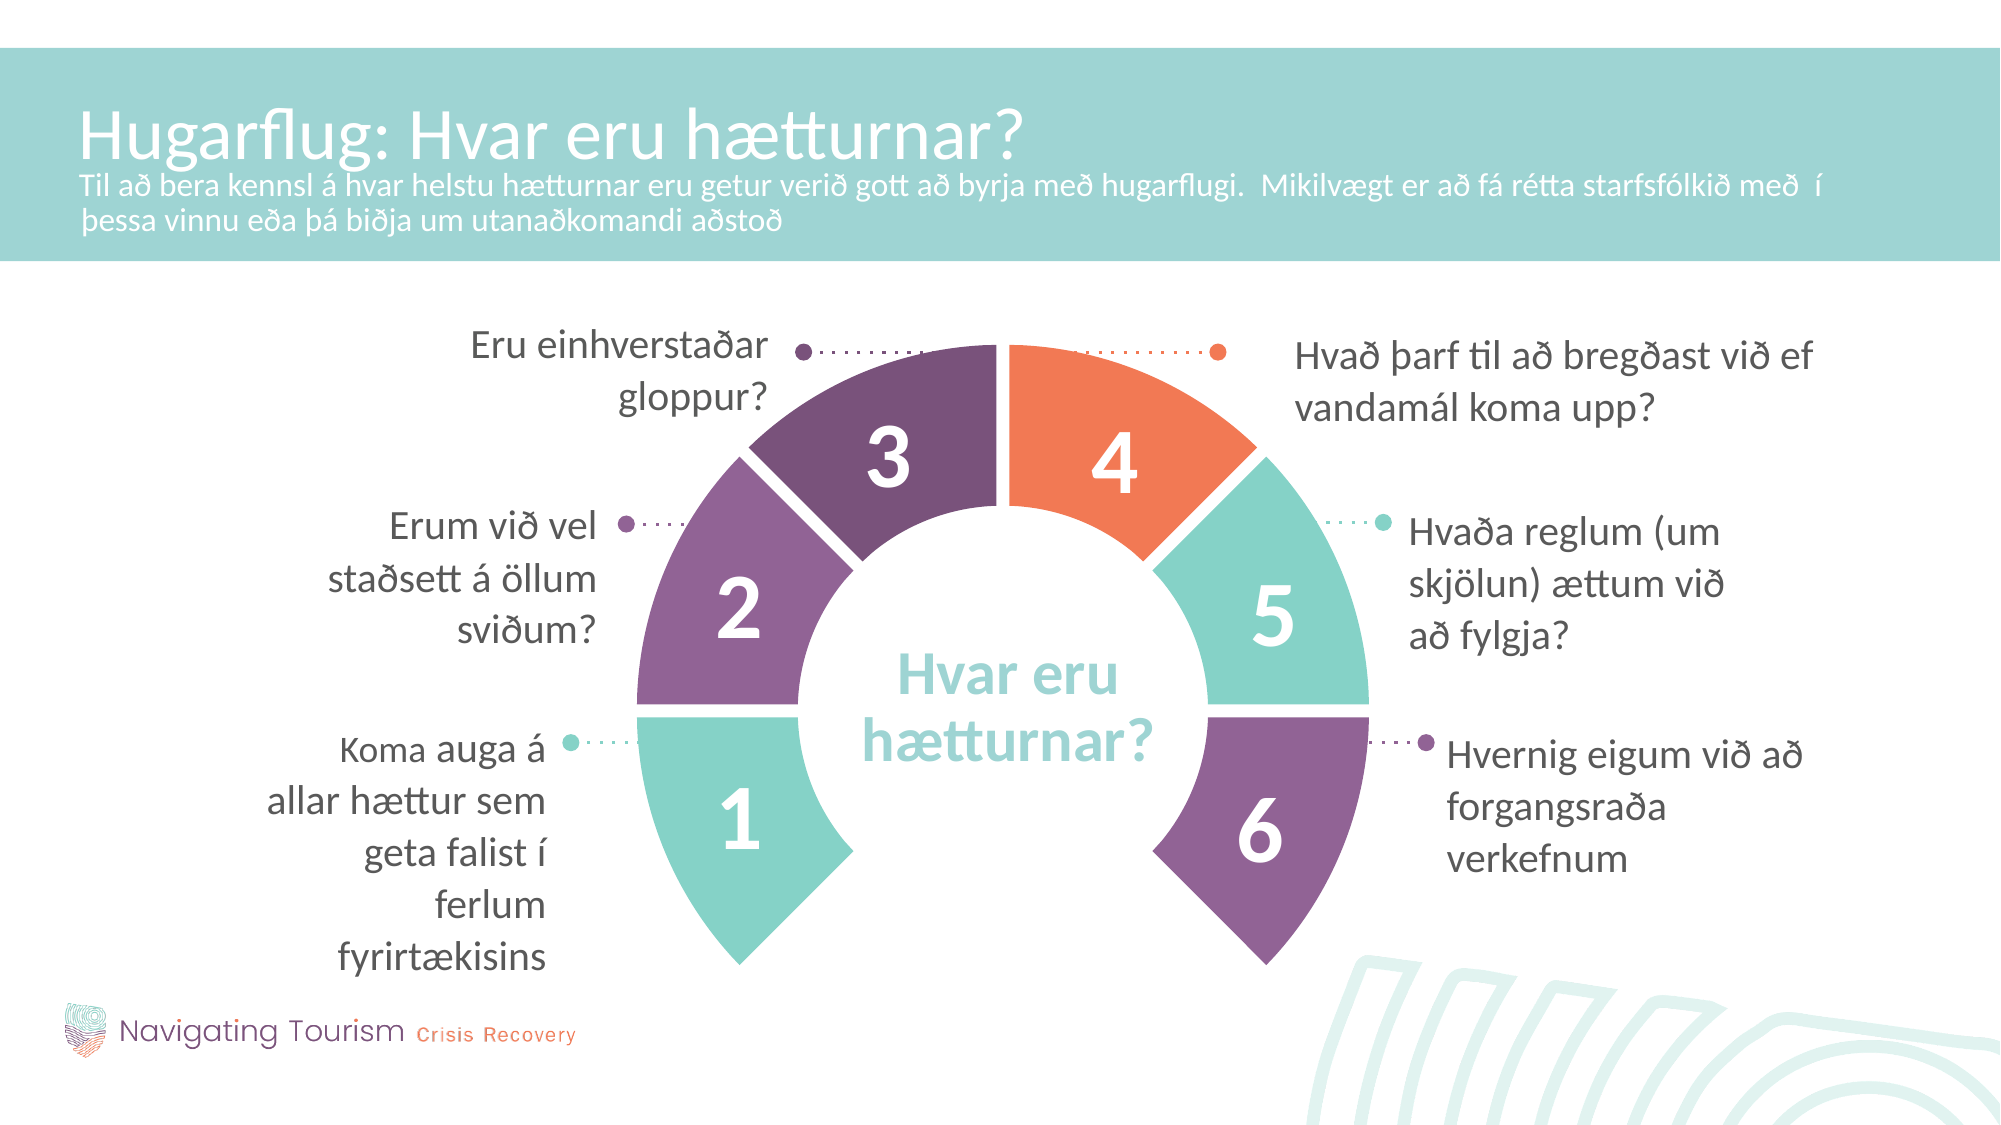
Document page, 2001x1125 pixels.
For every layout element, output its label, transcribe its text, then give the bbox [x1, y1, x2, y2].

text_box Til að bera kennsl á hvar helstu hætturnar eru getur verið gott að byrja með hugarflugi. Mikilvægt er að fá rétta starfsfólkið með í þessa vinnu eða þá biðja um utanaðkomandi aðstoð [63, 159, 1845, 201]
list Hugarflug: Hvar eru hætturnar? [63, 88, 1946, 184]
picture [65, 999, 111, 1061]
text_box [256, 311, 1845, 988]
picture [1298, 955, 2000, 1125]
picture [112, 1005, 577, 1056]
text_box [0, 47, 2000, 262]
